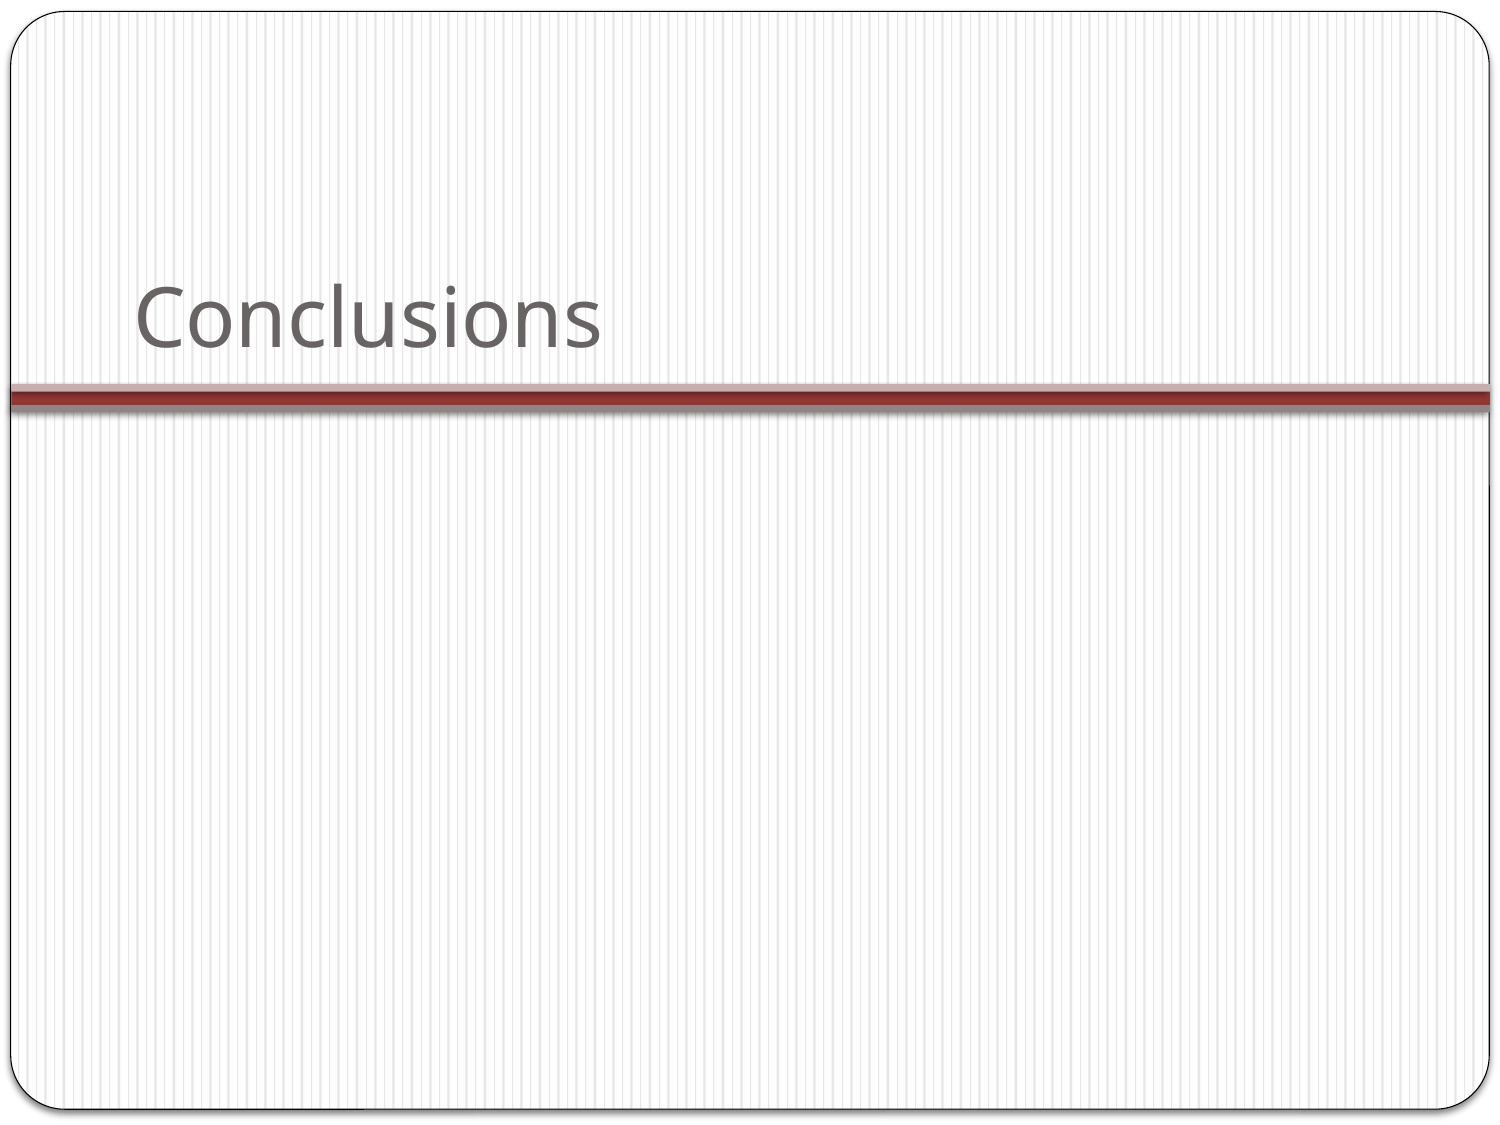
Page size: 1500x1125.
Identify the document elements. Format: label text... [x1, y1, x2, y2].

title Conclusions [118, 156, 1394, 380]
